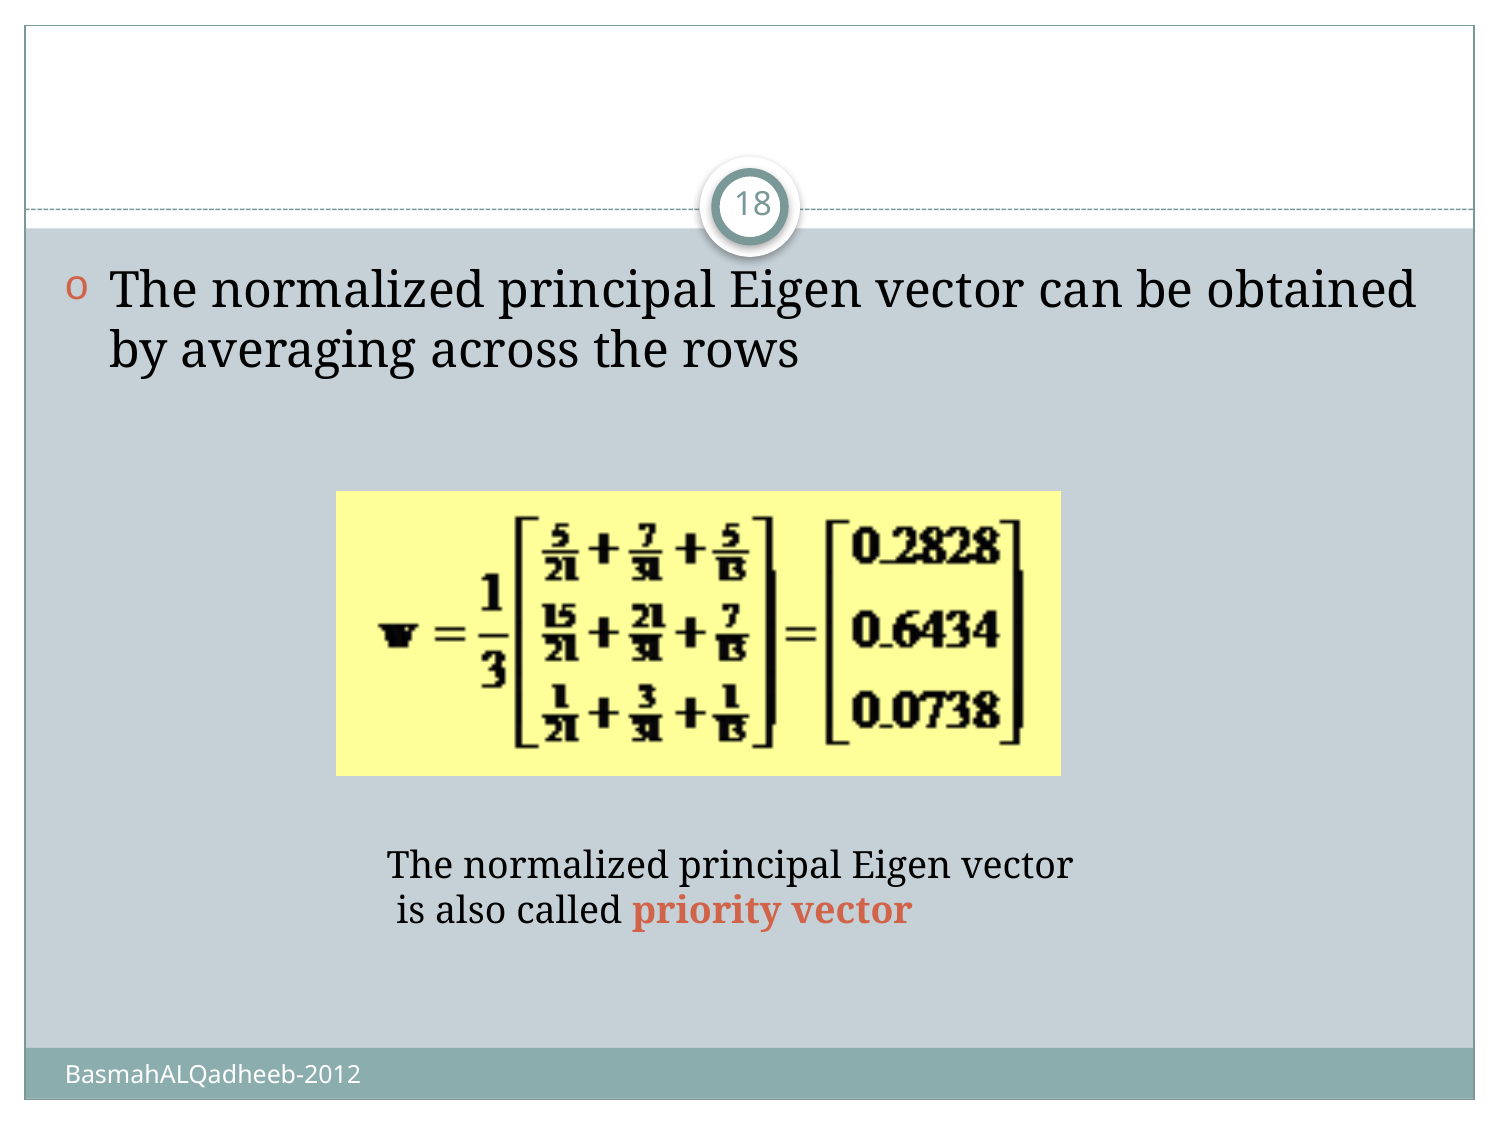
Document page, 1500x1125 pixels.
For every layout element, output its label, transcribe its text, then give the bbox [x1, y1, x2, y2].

text_box The normalized principal Eigen vector is also called priority vector [371, 834, 1122, 939]
footer BasmahALQadheeb-2012 [50, 1051, 638, 1112]
list The normalized principal Eigen vector can be obtained by averaging across the rows [49, 250, 1445, 1001]
slide_number 18 [715, 168, 791, 241]
picture [336, 491, 1061, 776]
